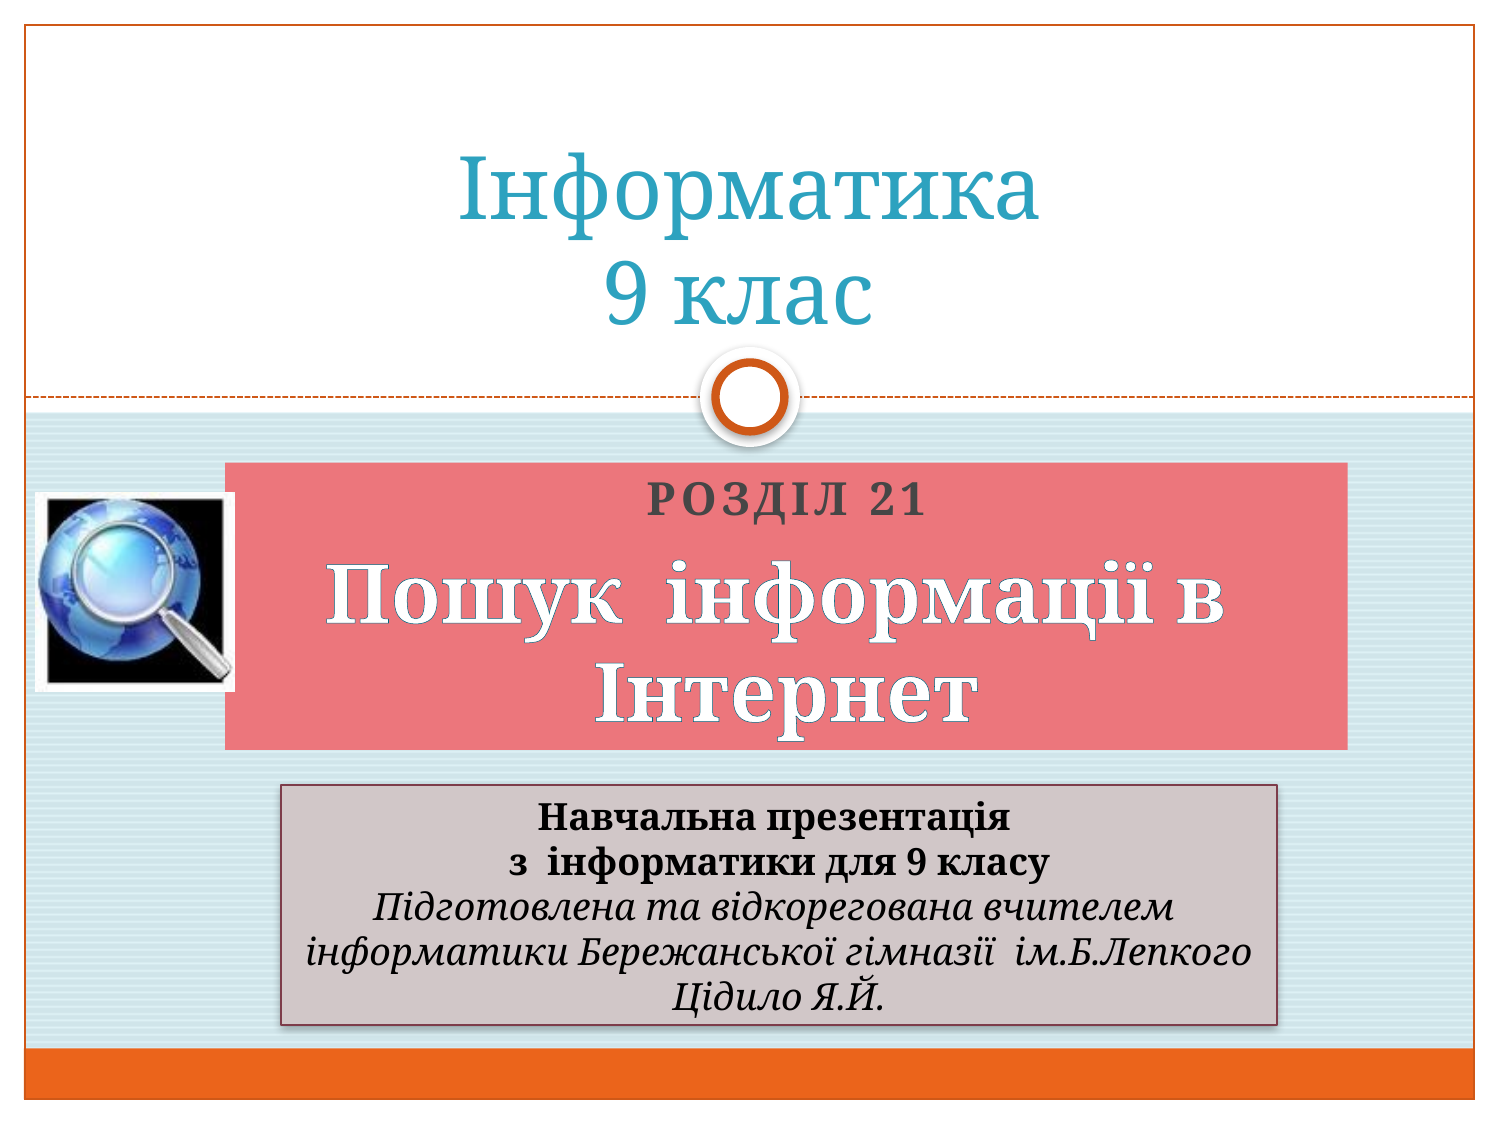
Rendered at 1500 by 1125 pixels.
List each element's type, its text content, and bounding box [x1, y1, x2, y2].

picture [34, 491, 235, 692]
text_box Навчальна презентація з інформатики для 9 класу Підготовлена та відкорегована вчителем інформатики Бережанської гімназії ім.Б.Лепкого Цідило Я.Й. [280, 784, 1278, 1026]
subtitle Розділ 21 Пошук інформації в Інтернет [225, 462, 1348, 750]
title Інформатика 9 клас [112, 62, 1388, 350]
